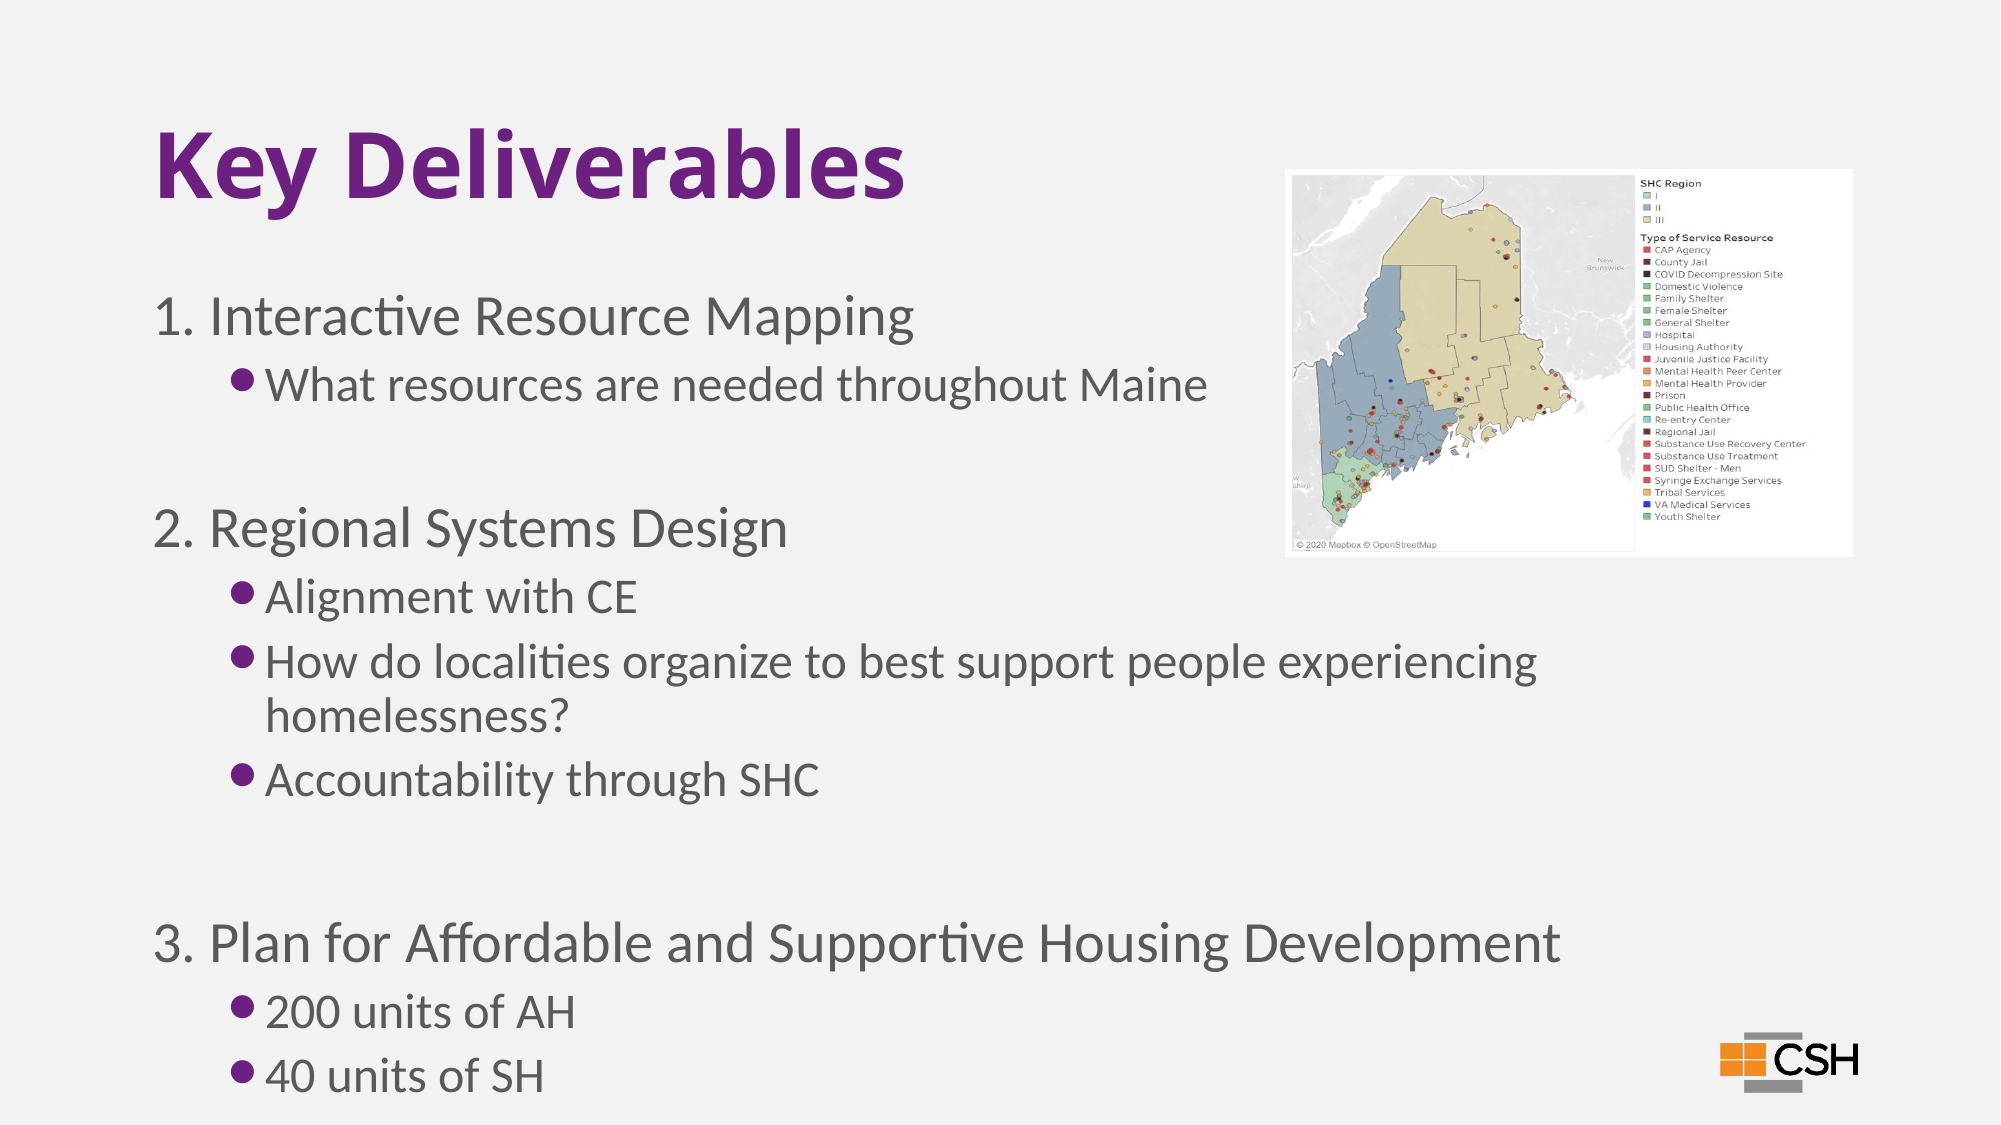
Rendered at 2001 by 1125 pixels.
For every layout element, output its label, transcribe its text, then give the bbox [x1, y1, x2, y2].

list 1. Interactive Resource Mapping What resources are needed throughout Maine 2. Regional Systems Design Alignment with CE How do localities organize to best support people experiencing homelessness? Accountability through SHC 3. Plan for Affordable and Supportive Housing Development 200 units of AH 40 units of SH [137, 277, 1863, 1014]
picture [1285, 168, 1853, 557]
title Key Deliverables [137, 59, 1863, 277]
picture [1712, 1024, 1863, 1101]
